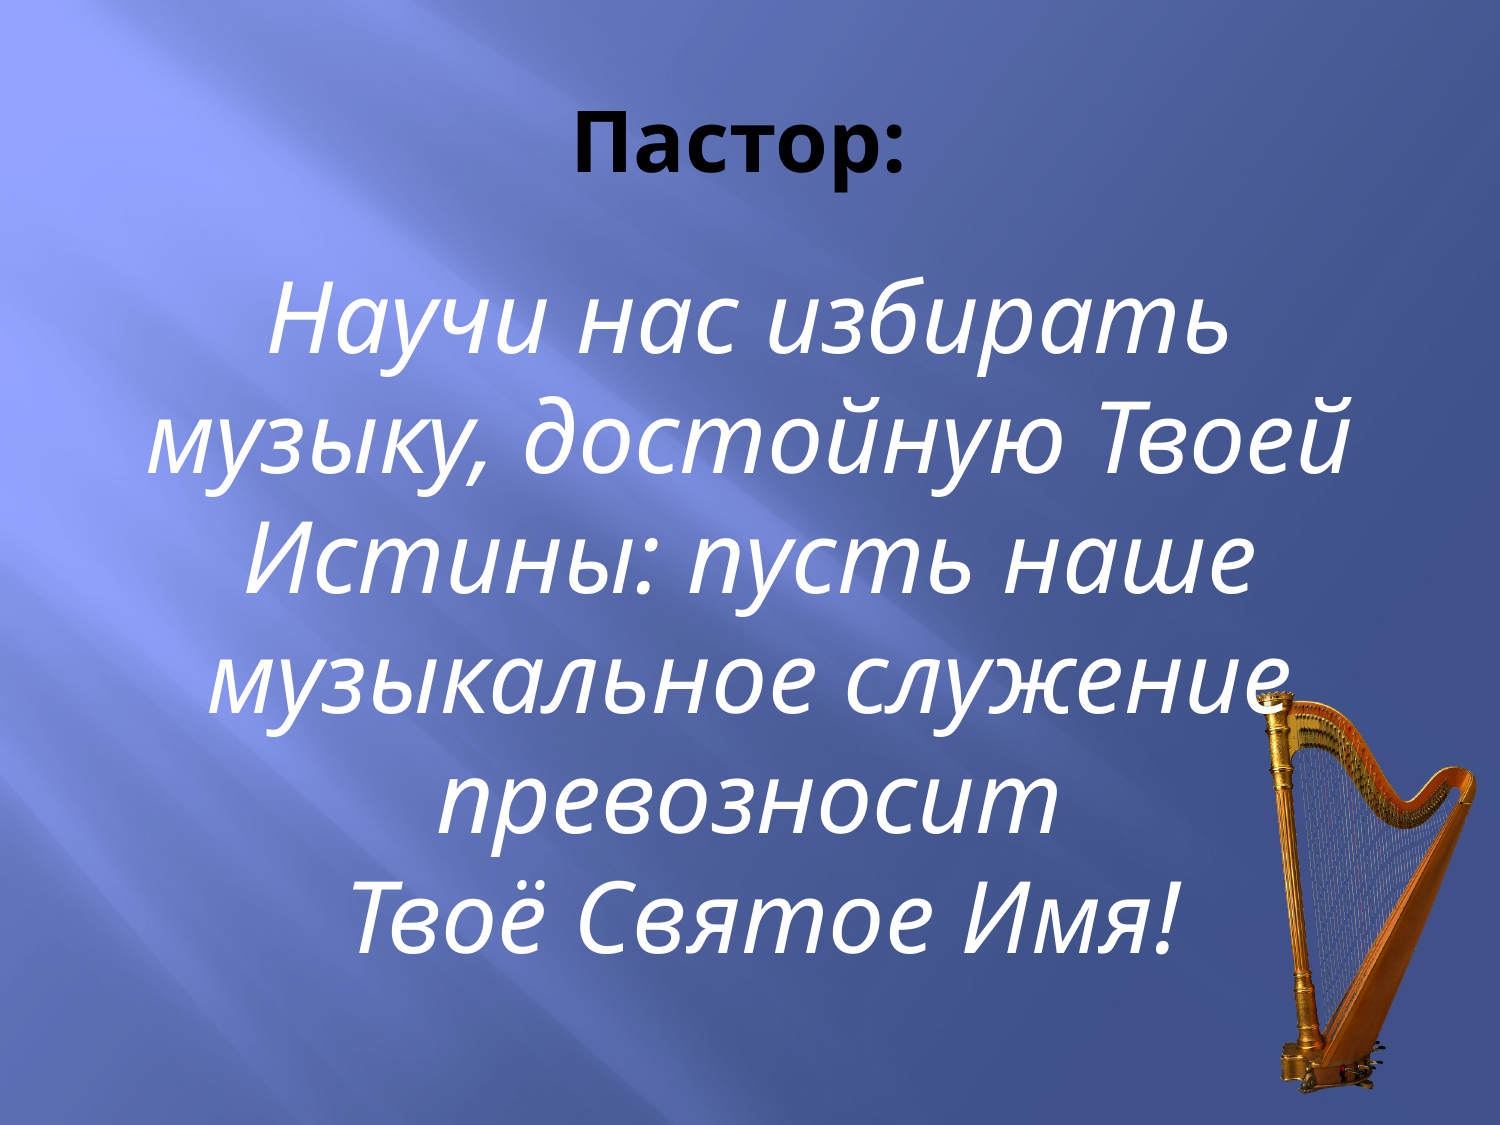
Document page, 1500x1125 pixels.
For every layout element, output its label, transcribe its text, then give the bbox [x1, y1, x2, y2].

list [1253, 691, 1477, 1094]
text_box Научи нас избирать музыку, достойную Твоей Истины: пусть наше музыкальное служение превозносит Твоё Святое Имя! [81, 246, 1418, 1125]
title Пастор: [75, 45, 1425, 233]
